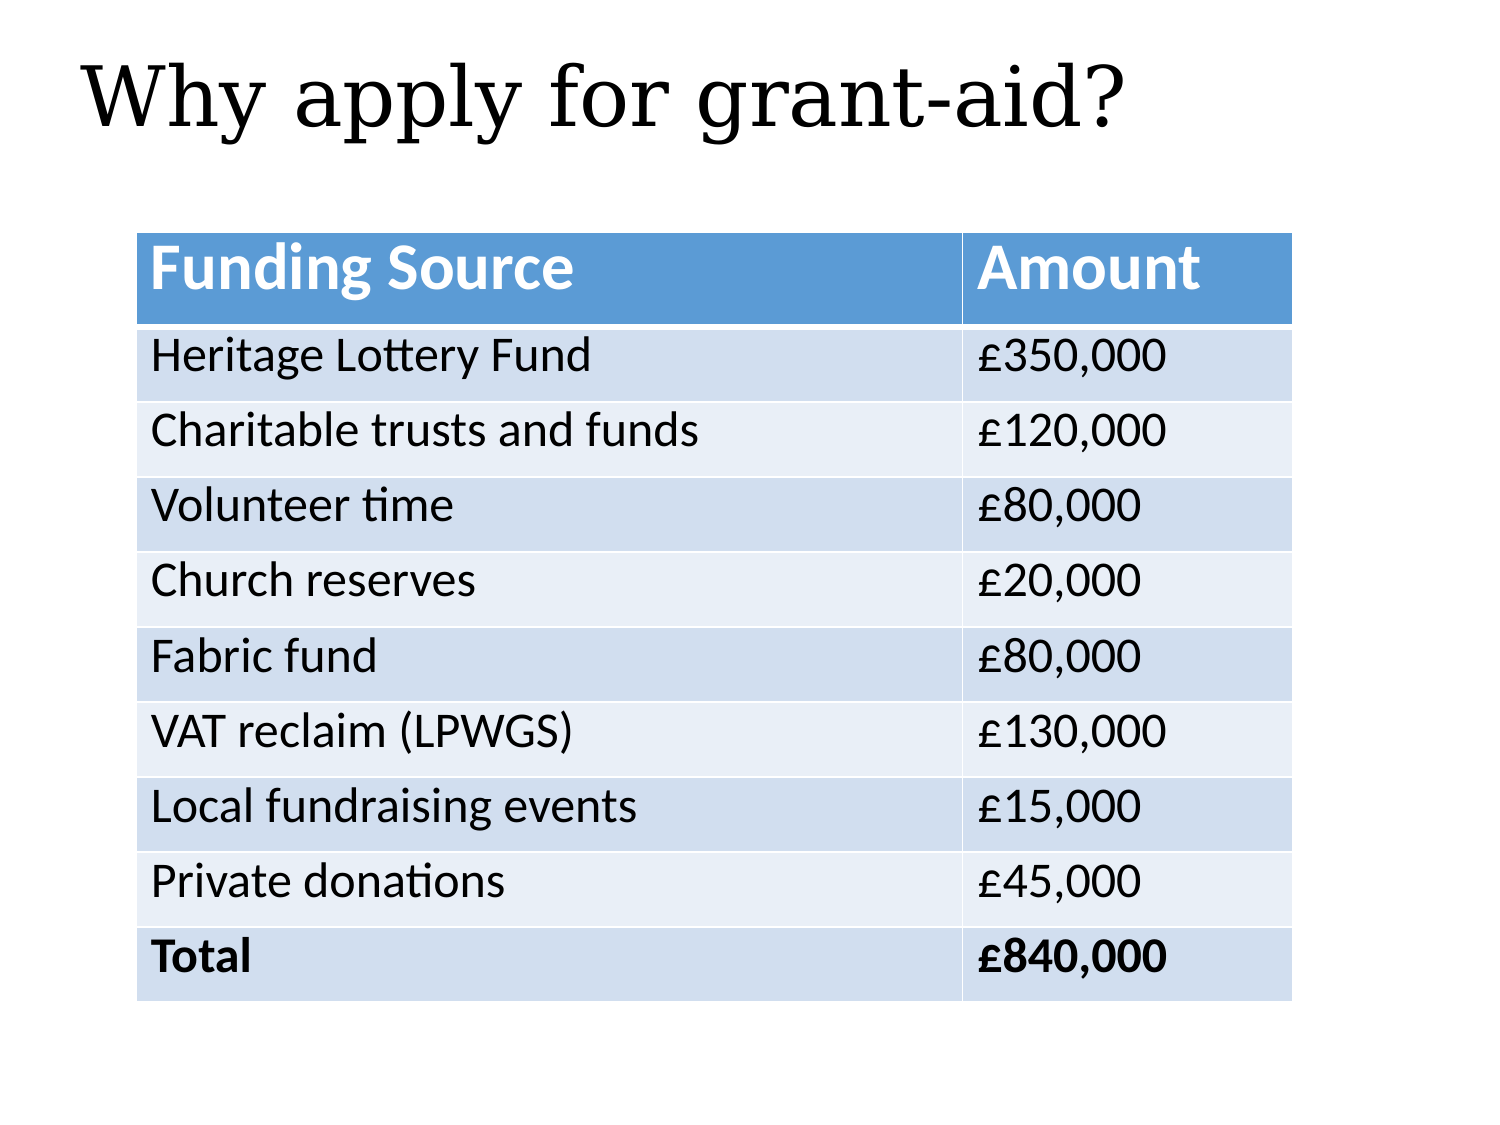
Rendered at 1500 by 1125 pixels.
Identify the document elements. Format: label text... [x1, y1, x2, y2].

table_cell £15,000 [963, 778, 1292, 851]
table_cell Church reserves [137, 553, 962, 626]
table_header Amount [963, 233, 1292, 324]
table_cell Volunteer time [137, 478, 962, 551]
table_cell £120,000 [963, 403, 1292, 476]
table_cell Local fundraising events [137, 778, 962, 851]
text_box Why apply for grant-aid? [66, 35, 1496, 151]
table_cell Fabric fund [137, 628, 962, 701]
table_cell Heritage Lottery Fund [137, 330, 962, 401]
table_cell £45,000 [963, 853, 1292, 926]
table_cell Private donations [137, 853, 962, 926]
table_cell £130,000 [963, 703, 1292, 776]
table_cell Charitable trusts and funds [137, 403, 962, 476]
table_cell Total [137, 928, 962, 1001]
table_cell £80,000 [963, 478, 1292, 551]
table_header Funding Source [137, 233, 962, 324]
table_cell £840,000 [963, 928, 1292, 1001]
table_cell £350,000 [963, 330, 1292, 401]
table_cell £80,000 [963, 628, 1292, 701]
table_cell £20,000 [963, 553, 1292, 626]
table_cell VAT reclaim (LPWGS) [137, 703, 962, 776]
